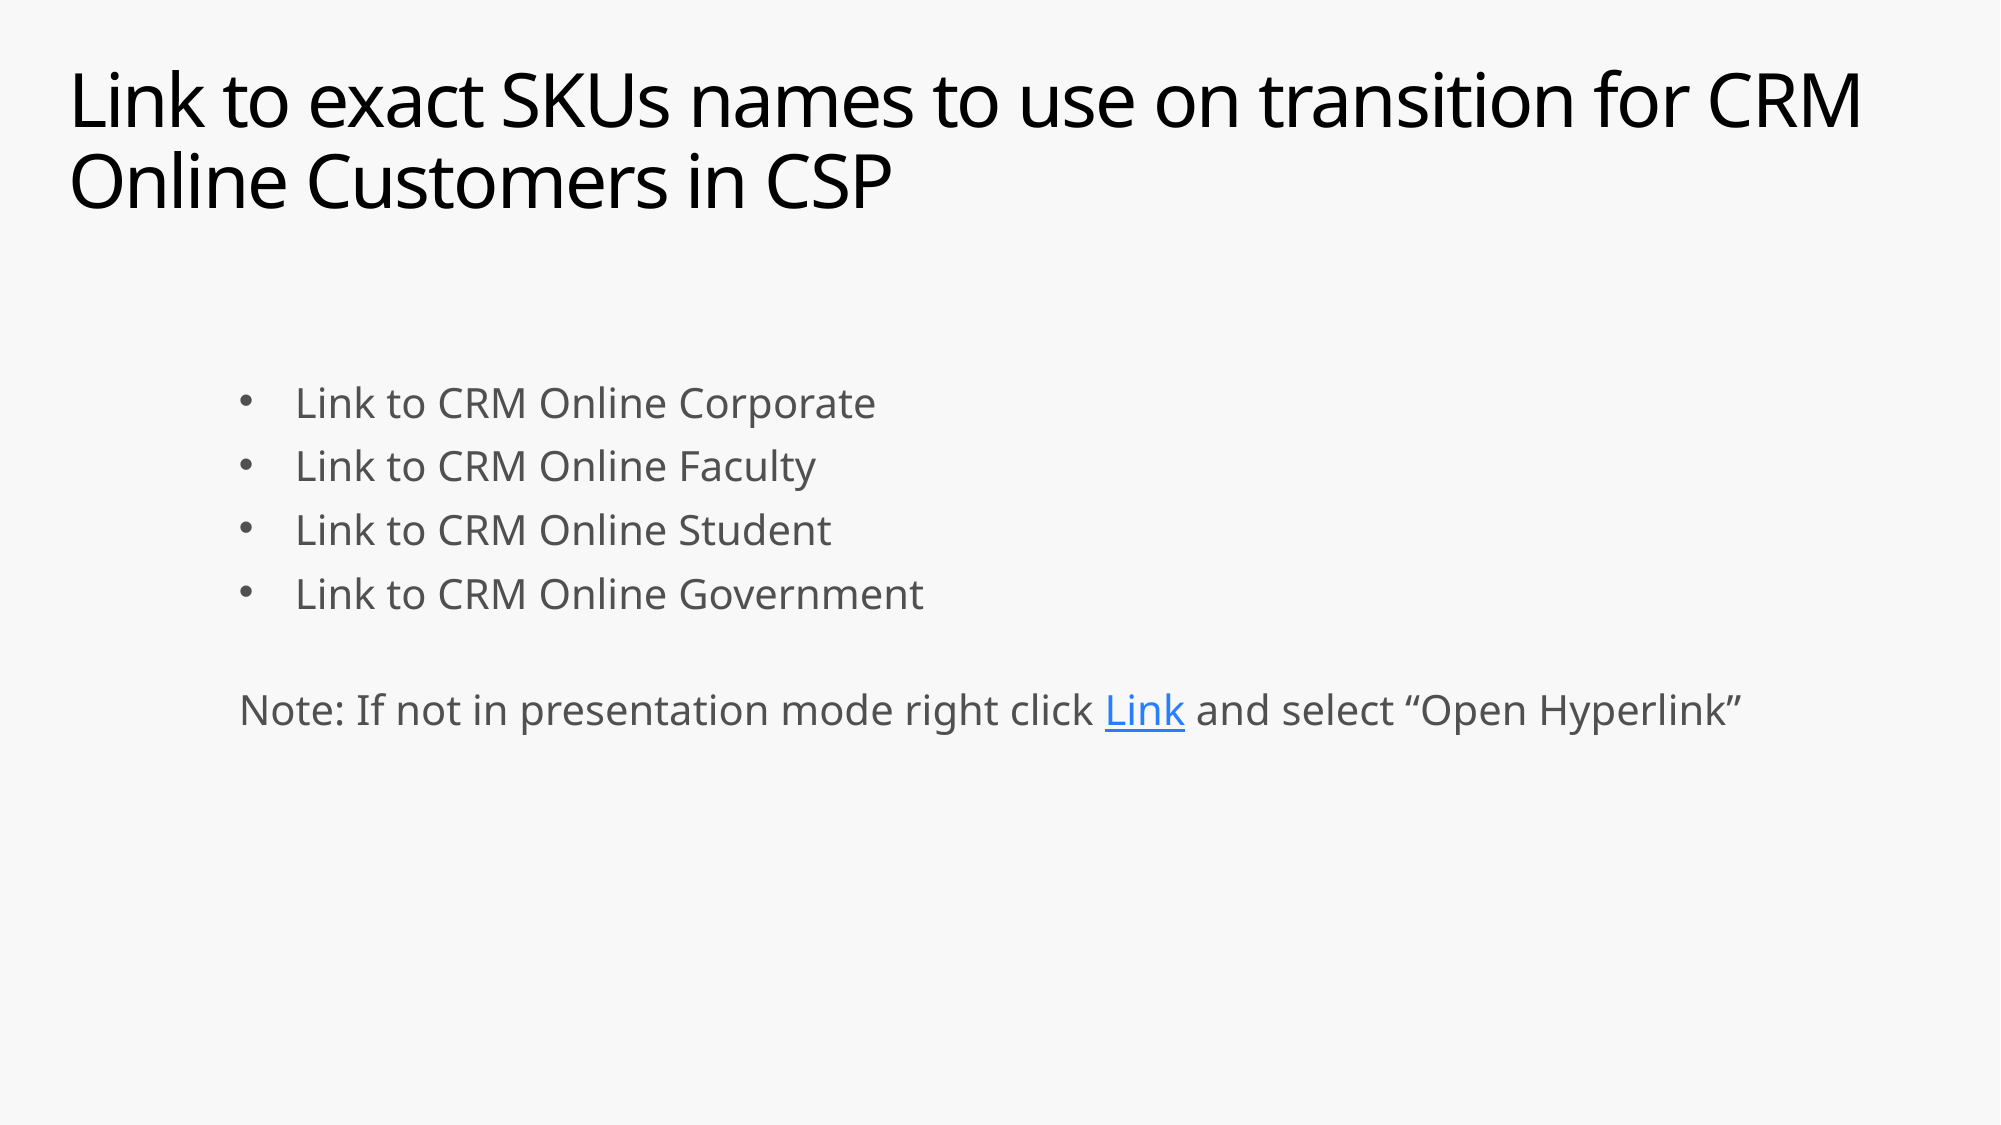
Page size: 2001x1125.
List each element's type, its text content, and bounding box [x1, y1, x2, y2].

text_box Link to CRM Online Corporate Link to CRM Online Faculty Link to CRM Online Student Link to CRM Online Government Note: If not in presentation mode right click Link and select “Open Hyperlink” [208, 353, 1775, 759]
title Link to exact SKUs names to use on transition for CRM Online Customers in CSP [44, 47, 1957, 243]
